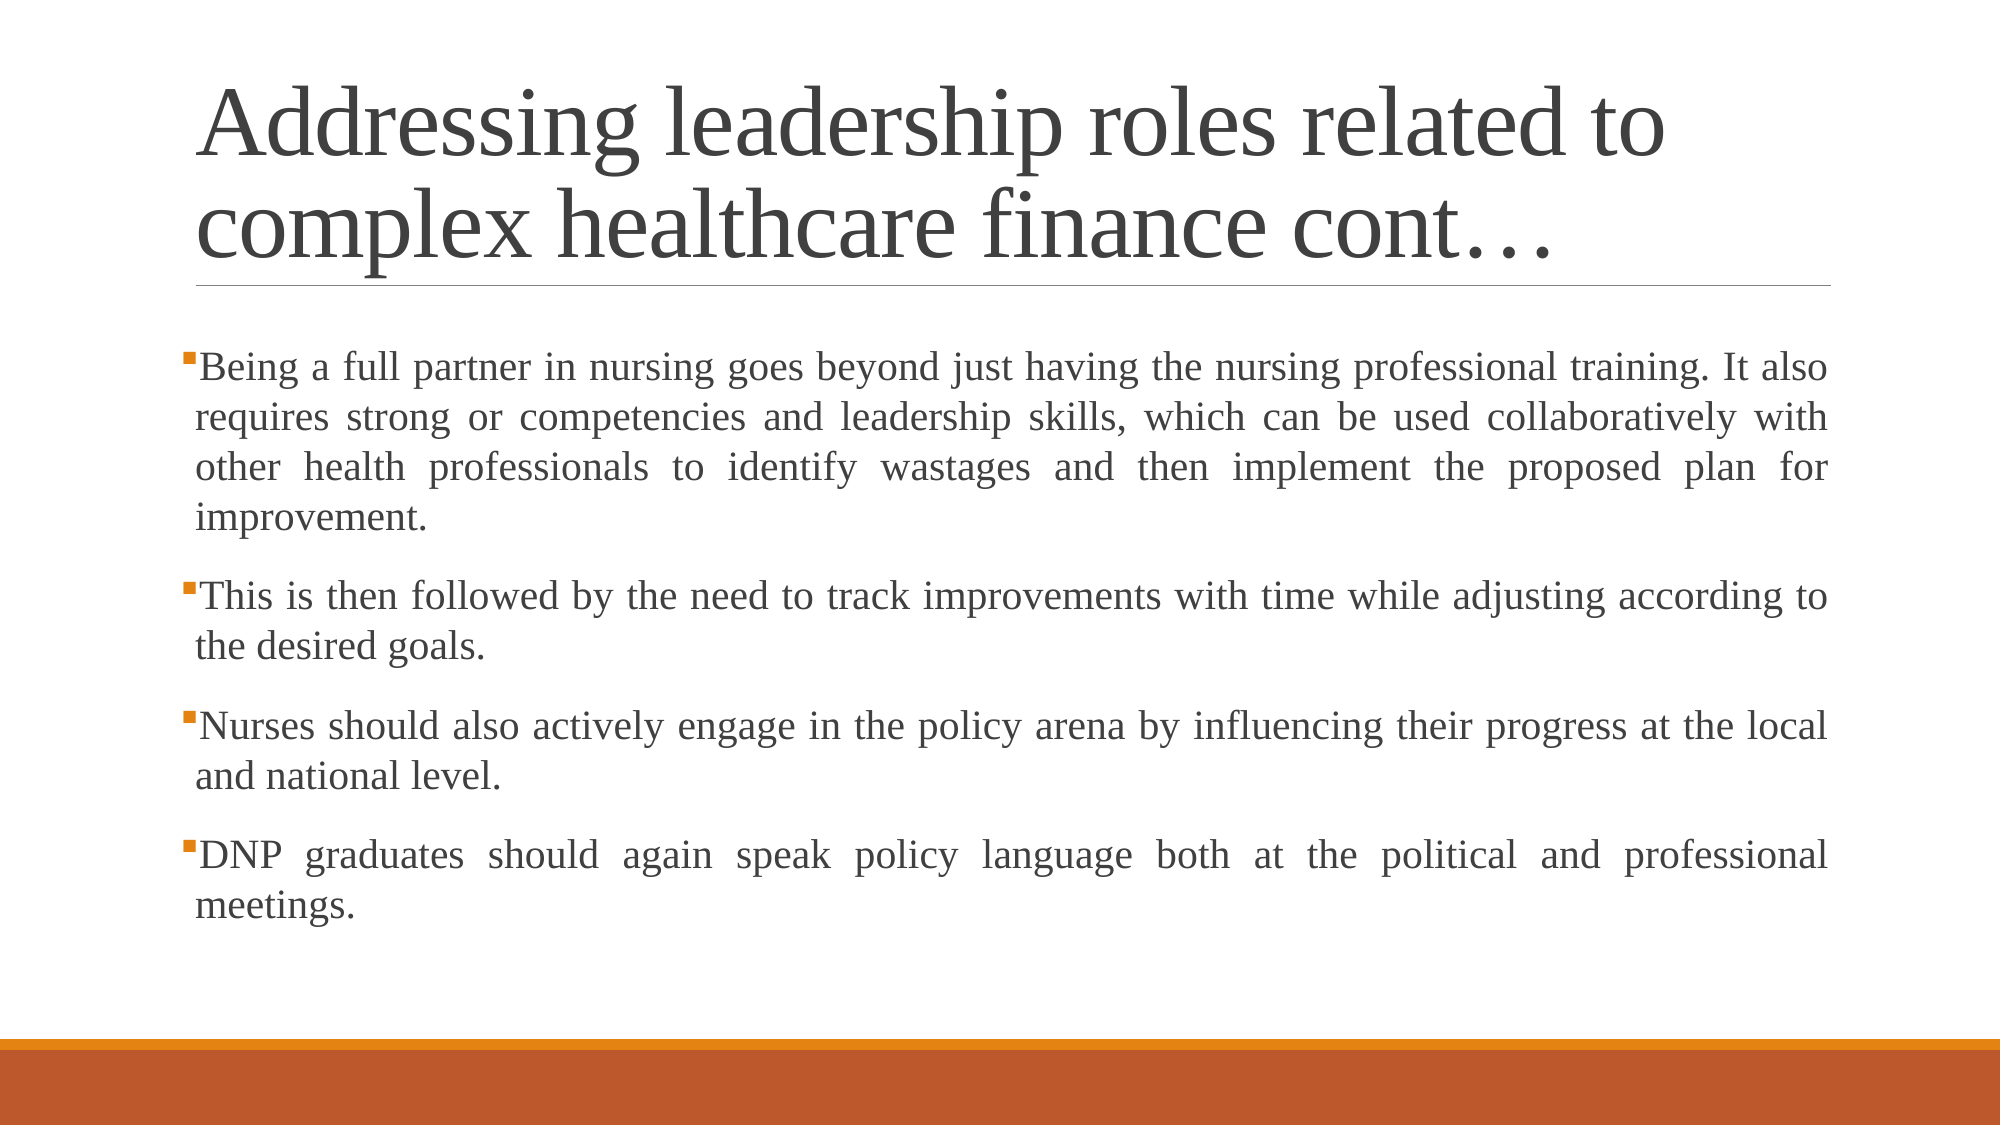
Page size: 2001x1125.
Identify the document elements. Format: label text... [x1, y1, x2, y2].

title Addressing leadership roles related to complex healthcare finance cont… [180, 47, 1830, 285]
list Being a full partner in nursing goes beyond just having the nursing professional training. It also requires strong or competencies and leadership skills, which can be used collaboratively with other health professionals to identify wastages and then implement the proposed plan for improvement. This is then followed by the need to track improvements with time while adjusting according to the desired goals. Nurses should also actively engage in the policy arena by influencing their progress at the local and national level. DNP graduates should again speak policy language both at the political and professional meetings. [180, 302, 1830, 963]
